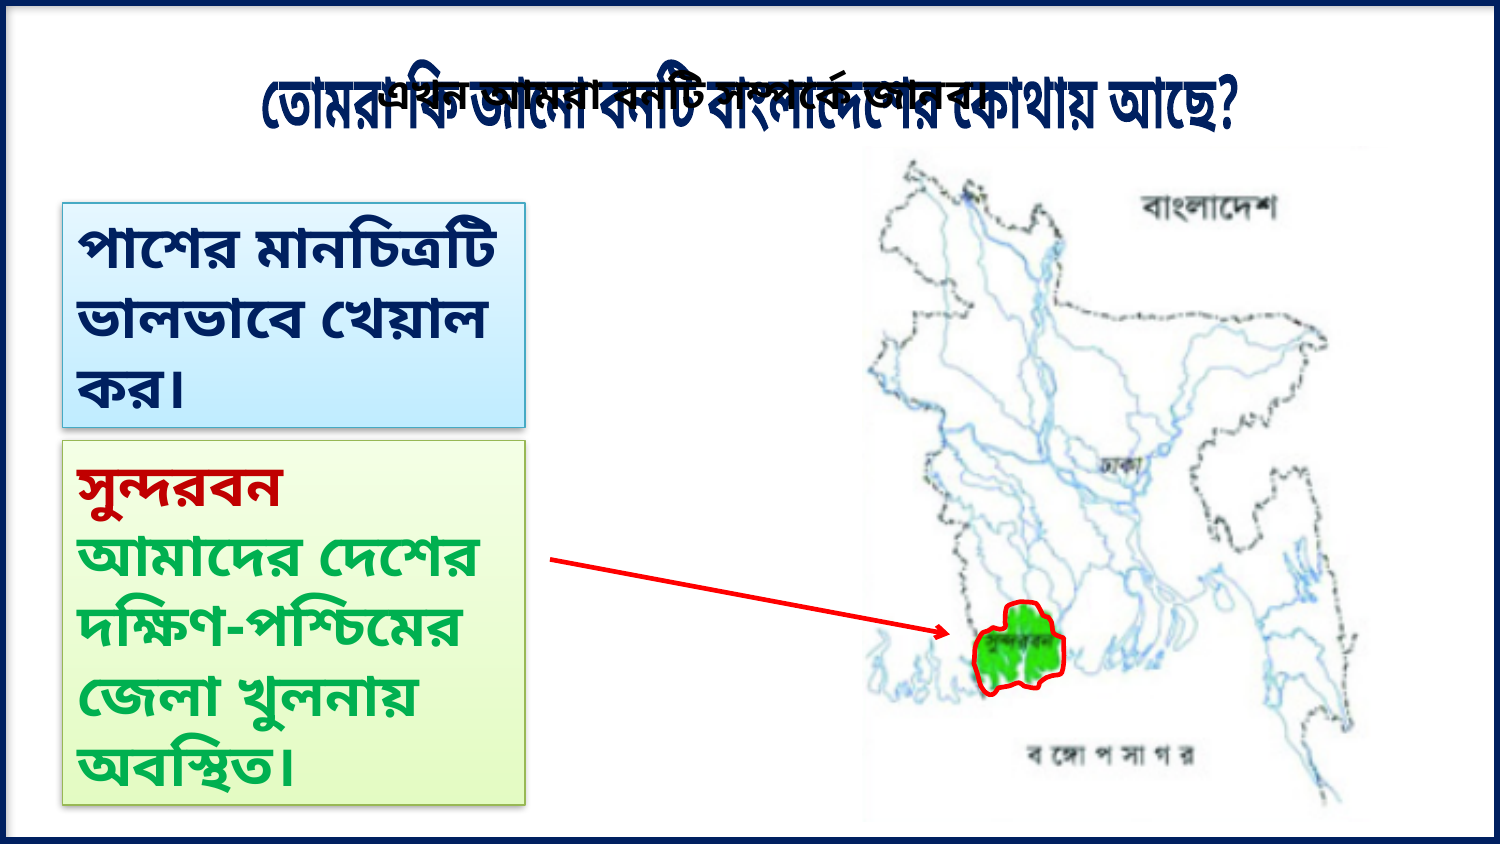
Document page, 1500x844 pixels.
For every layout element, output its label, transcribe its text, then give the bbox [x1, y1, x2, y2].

picture [862, 146, 1388, 823]
text_box [0, 0, 1500, 844]
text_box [549, 559, 951, 635]
text_box পাশের মানচিত্রটি ভালভাবে খেয়াল কর। [62, 202, 526, 428]
text_box এখন আমরা বনটি সম্পর্কে জানব। [362, 59, 1100, 147]
text_box সুন্দরবন আমাদের দেশের দক্ষিণ-পশ্চিমের জেলা খুলনায় অবস্থিত। [62, 440, 526, 806]
